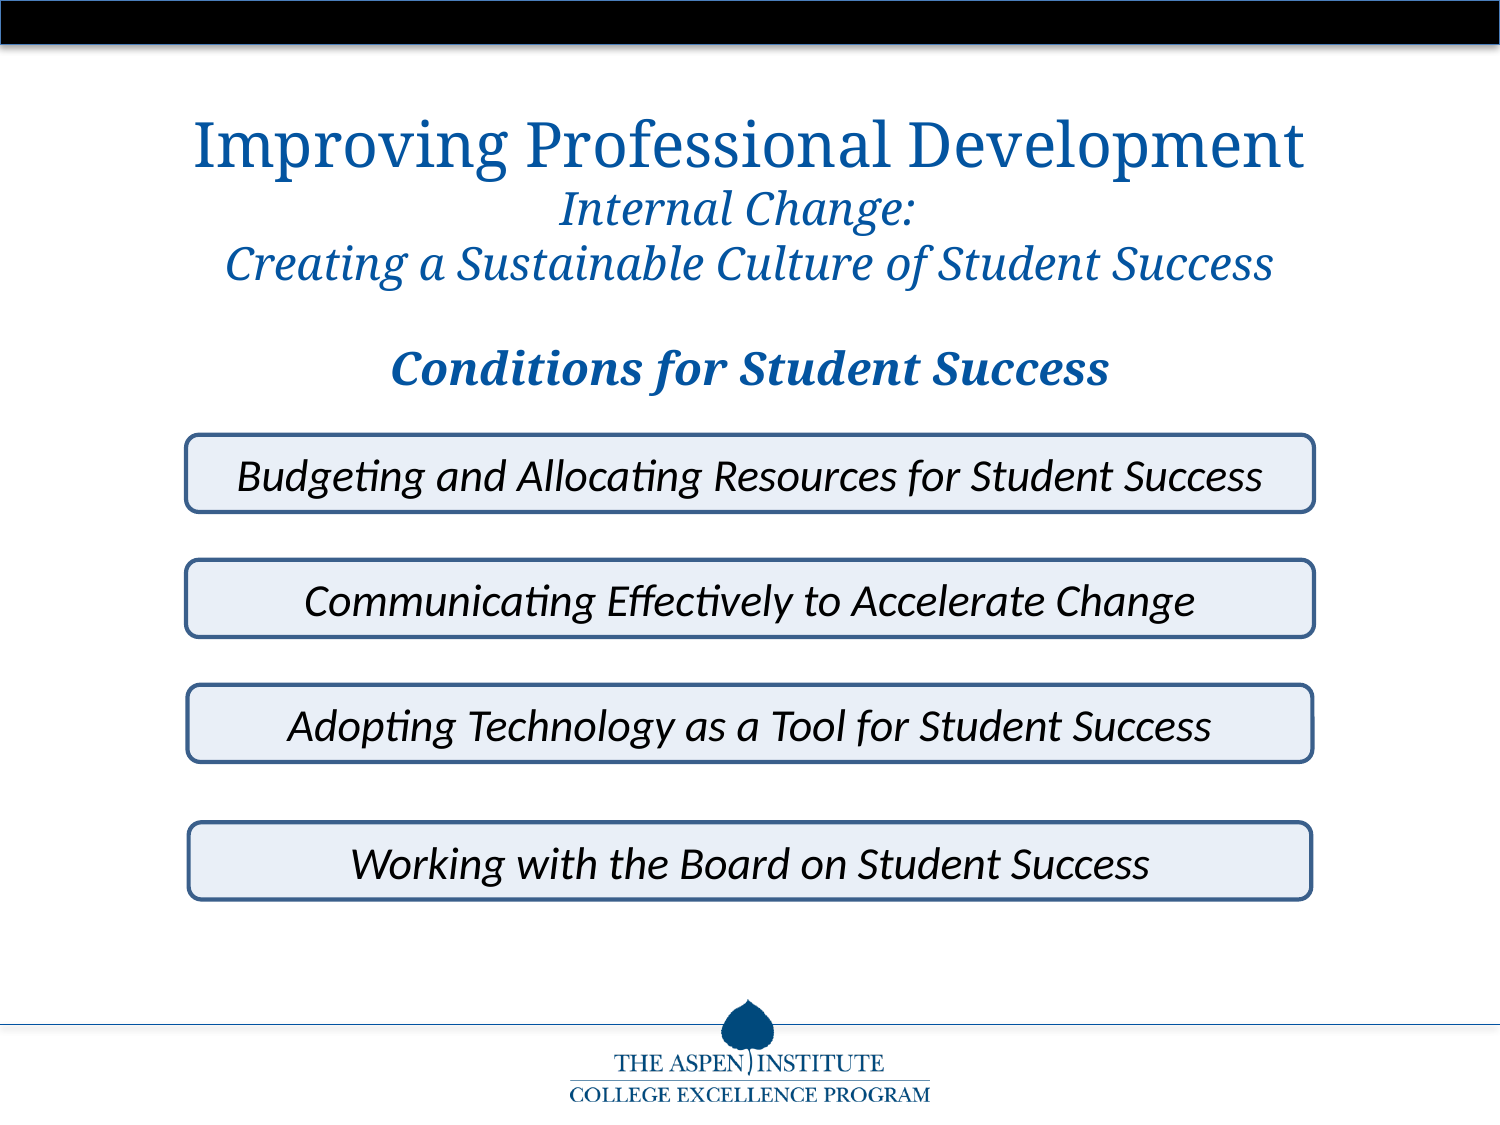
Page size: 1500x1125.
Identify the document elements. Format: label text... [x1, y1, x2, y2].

text_box Communicating Effectively to Accelerate Change [183, 557, 1317, 640]
text_box Improving Professional Development Internal Change: Creating a Sustainable Culture of Student Success Conditions for Student Success [31, 97, 1468, 463]
text_box Budgeting and Allocating Resources for Student Success [183, 432, 1317, 515]
text_box Adopting Technology as a Tool for Student Success [185, 682, 1315, 765]
text_box Working with the Board on Student Success [186, 820, 1314, 902]
picture [570, 999, 930, 1102]
